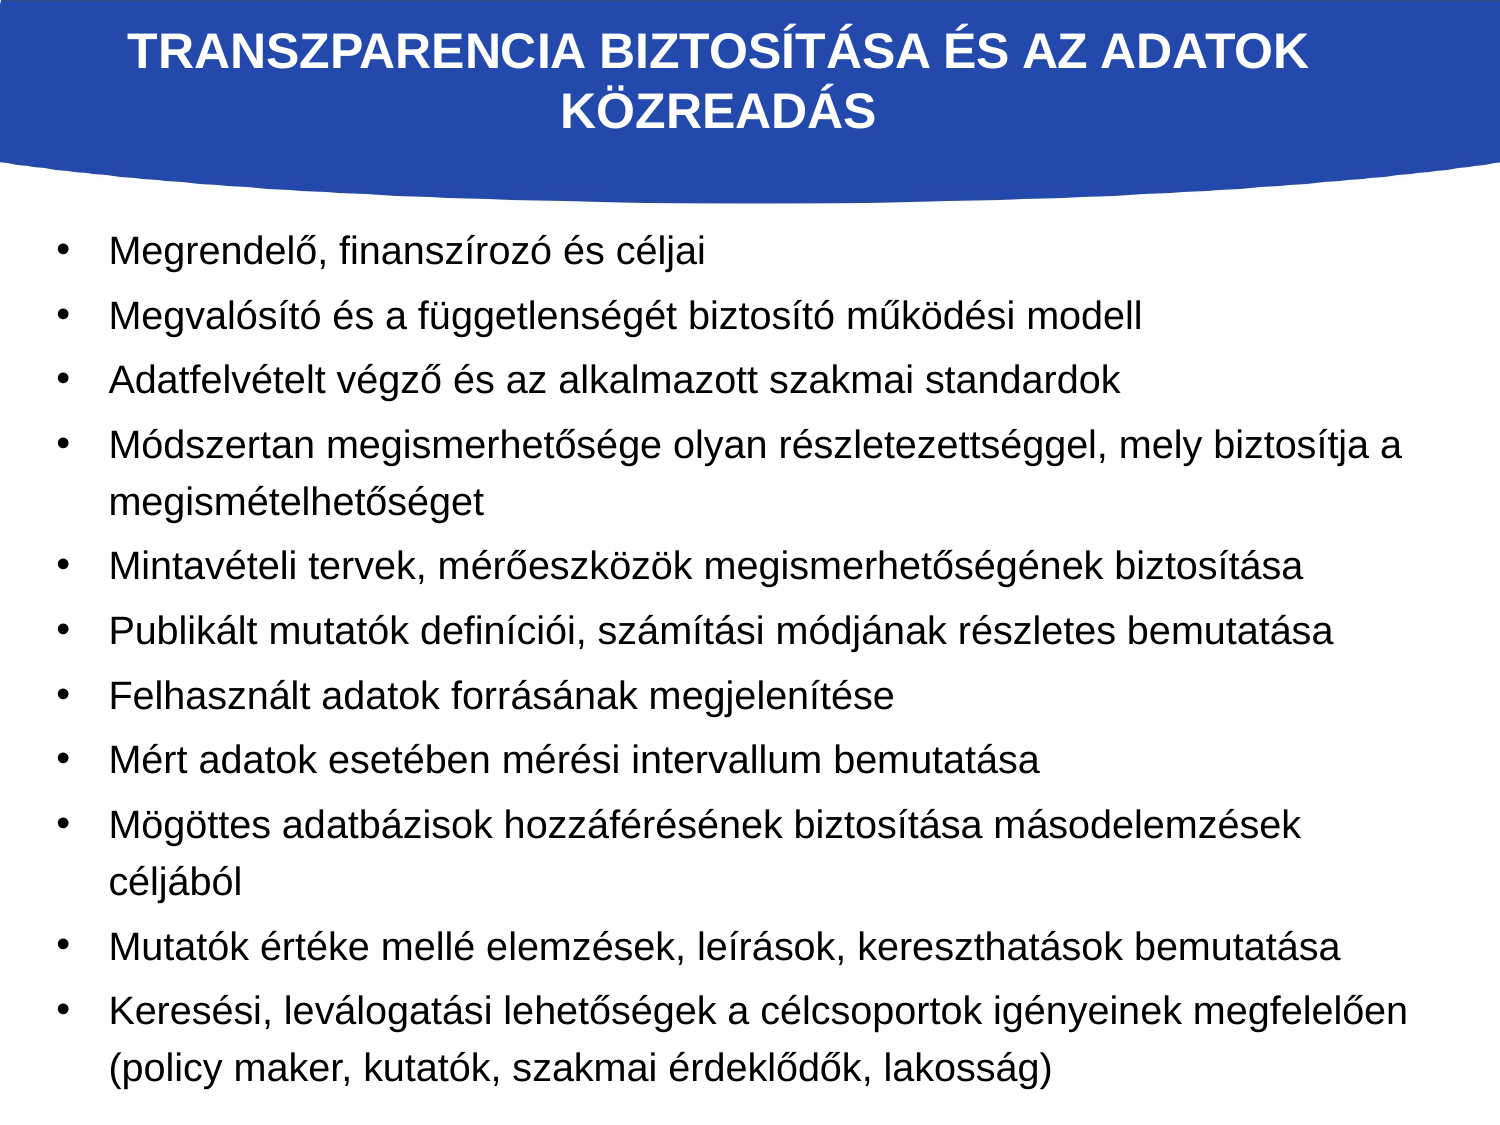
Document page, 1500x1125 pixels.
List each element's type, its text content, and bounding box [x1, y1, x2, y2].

picture [0, 0, 1500, 1125]
list Megrendelő, finanszírozó és céljai Megvalósító és a függetlenségét biztosító működési modell Adatfelvételt végző és az alkalmazott szakmai standardok Módszertan megismerhetősége olyan részletezettséggel, mely biztosítja a megismételhetőséget Mintavételi tervek, mérőeszközök megismerhetőségének biztosítása Publikált mutatók definíciói, számítási módjának részletes bemutatása Felhasznált adatok forrásának megjelenítése Mért adatok esetében mérési intervallum bemutatása Mögöttes adatbázisok hozzáférésének biztosítása másodelemzések céljából Mutatók értéke mellé elemzések, leírások, kereszthatások bemutatása Keresési, leválogatási lehetőségek a célcsoportok igényeinek megfelelően (policy maker, kutatók, szakmai érdeklődők, lakosság) [41, 208, 1459, 1106]
title Transzparencia biztosítása és az adatok közreadás [73, 7, 1365, 149]
